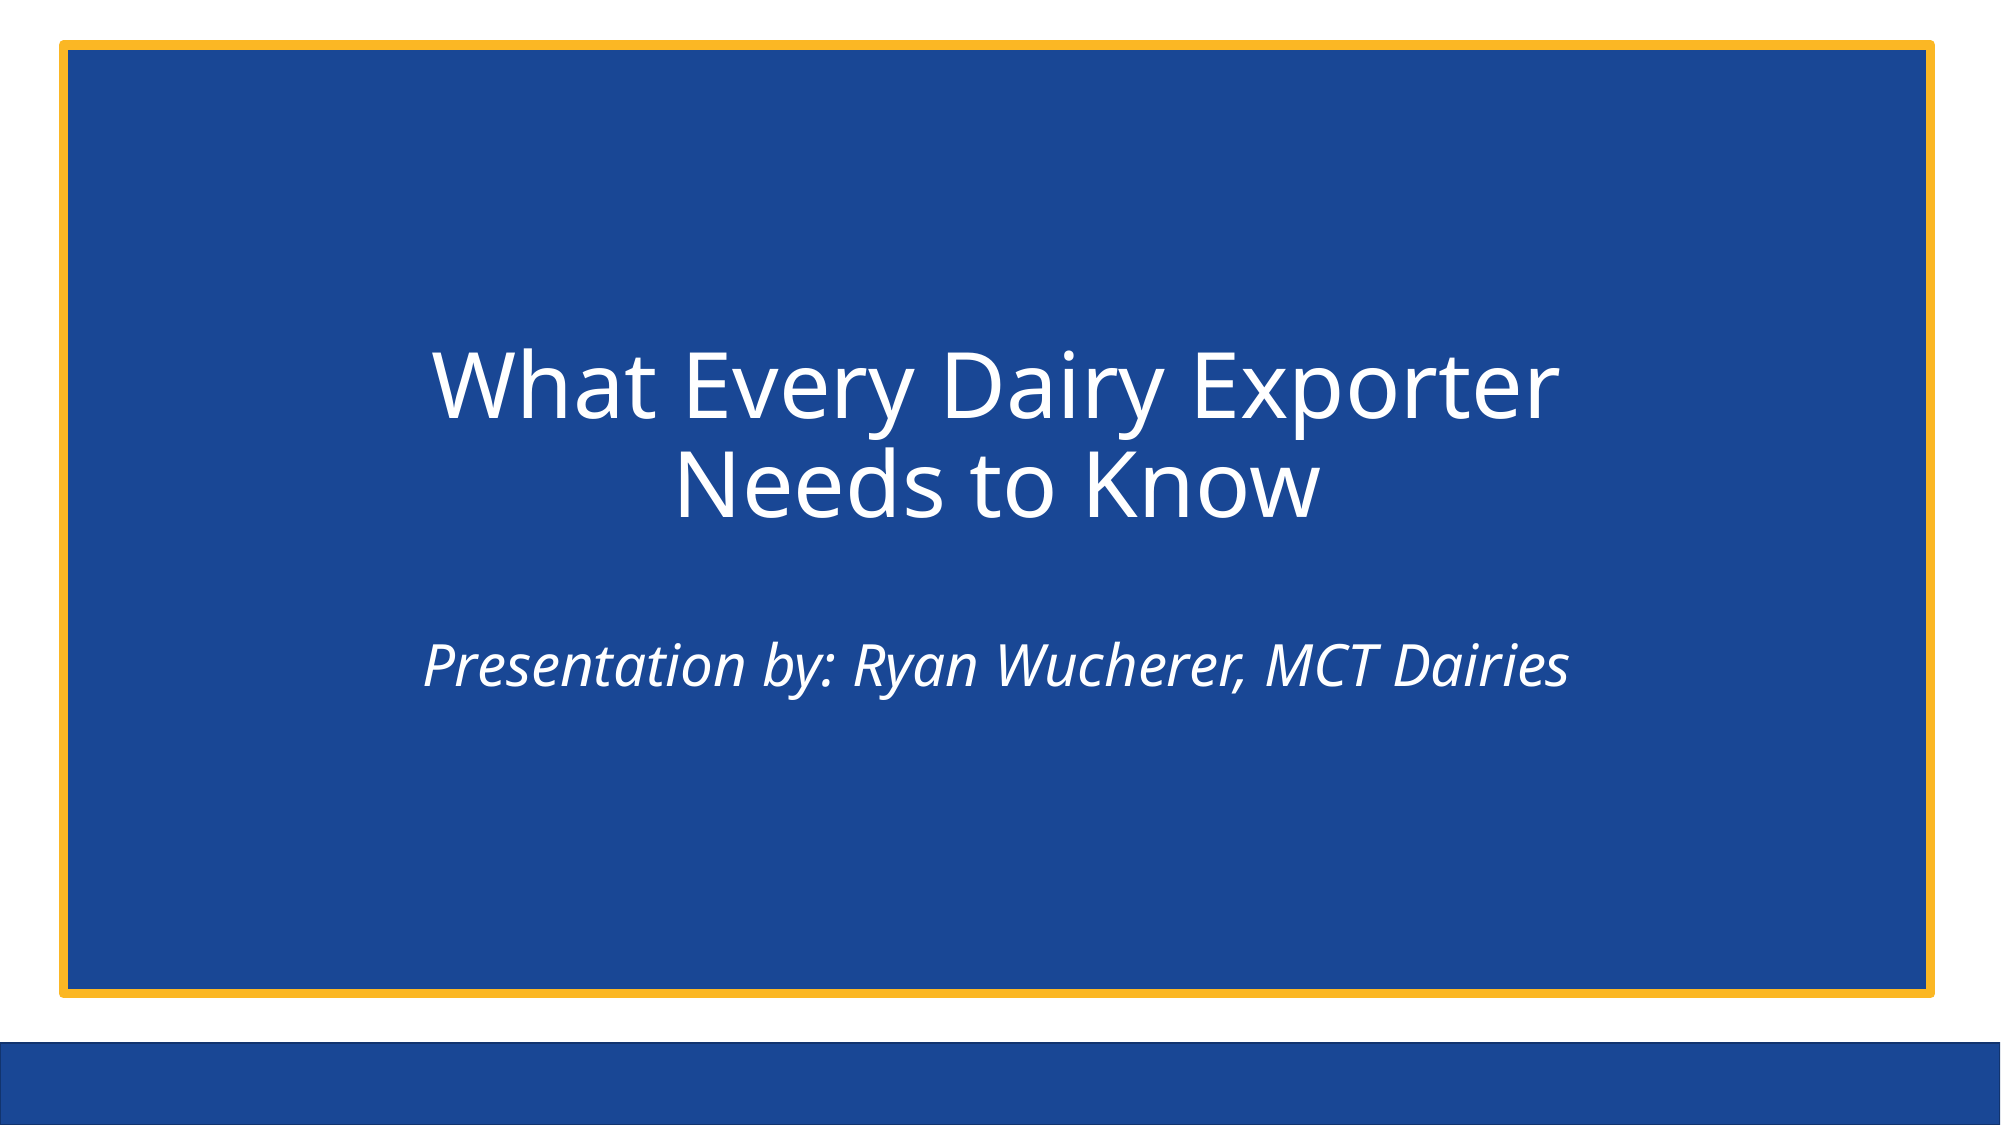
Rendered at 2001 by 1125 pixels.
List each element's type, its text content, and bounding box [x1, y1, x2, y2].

title What Every Dairy Exporter Needs to Know Presentation by: Ryan Wucherer, MCT Dairies [59, 40, 1935, 998]
